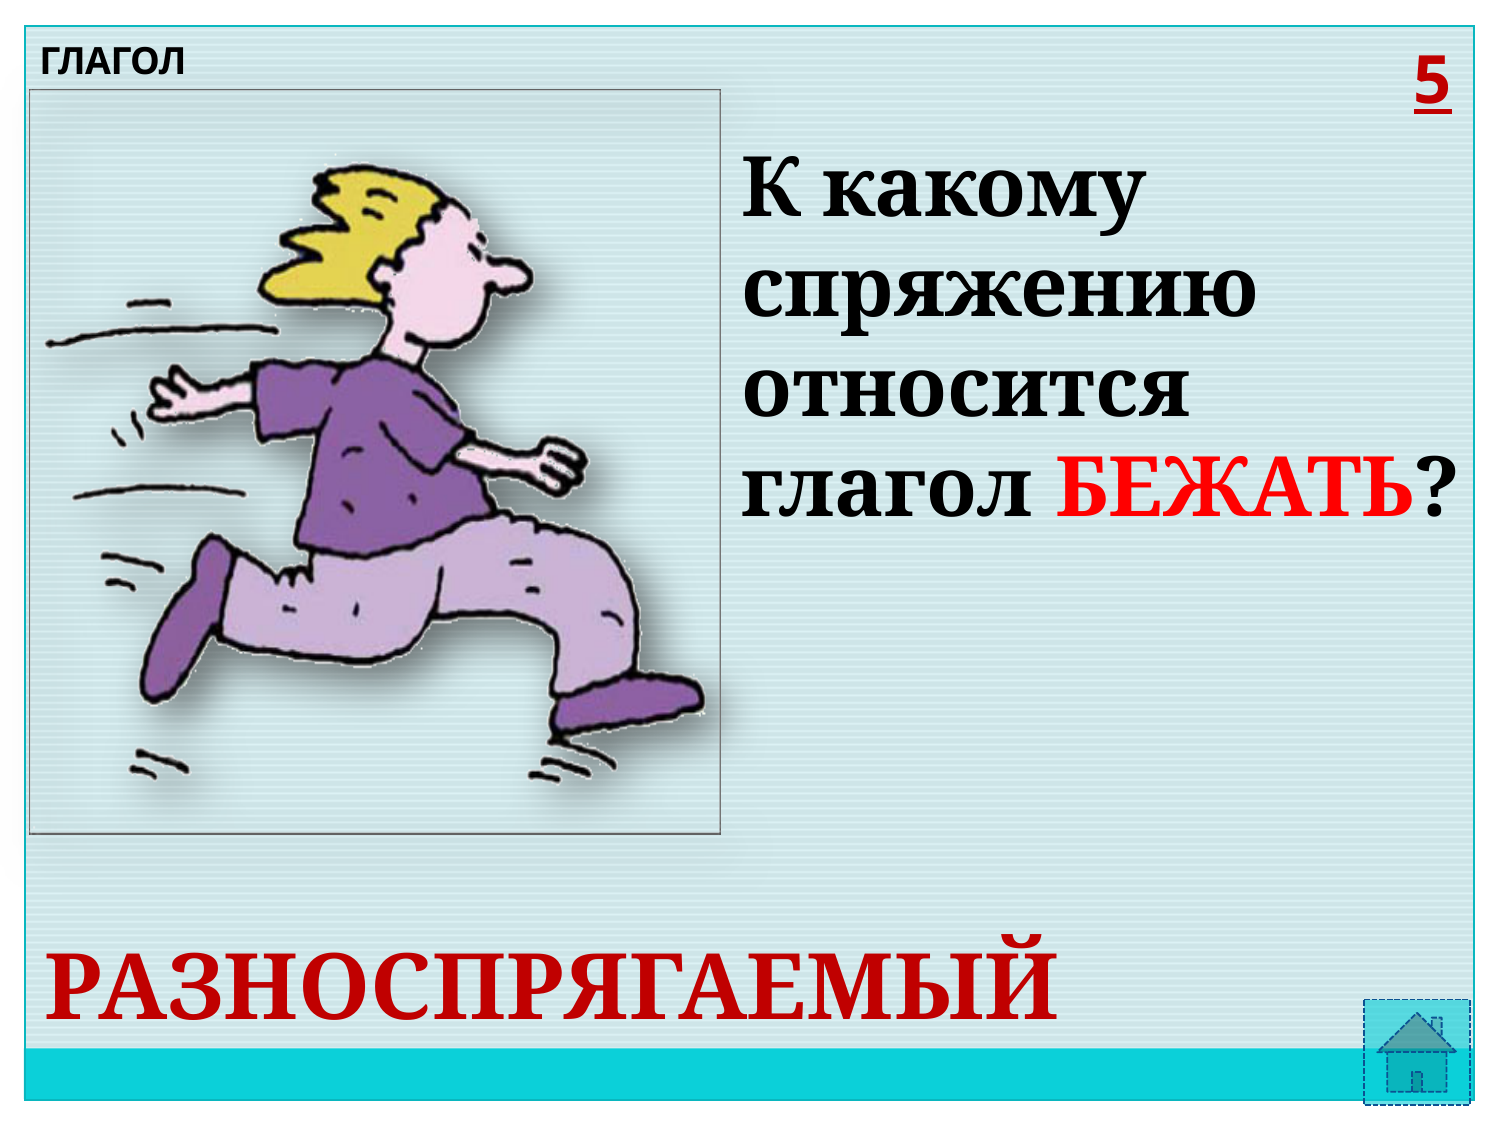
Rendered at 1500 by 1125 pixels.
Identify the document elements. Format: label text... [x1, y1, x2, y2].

text_box [1363, 999, 1471, 1106]
picture [29, 89, 721, 835]
text_box РАЗНОСПРЯГАЕМЫЙ [29, 920, 1365, 1046]
text_box ГЛАГОЛ [24, 29, 202, 89]
text_box К какому спряжению относится глагол БЕЖАТЬ? [727, 125, 1500, 540]
text_box 5 [1398, 29, 1467, 125]
